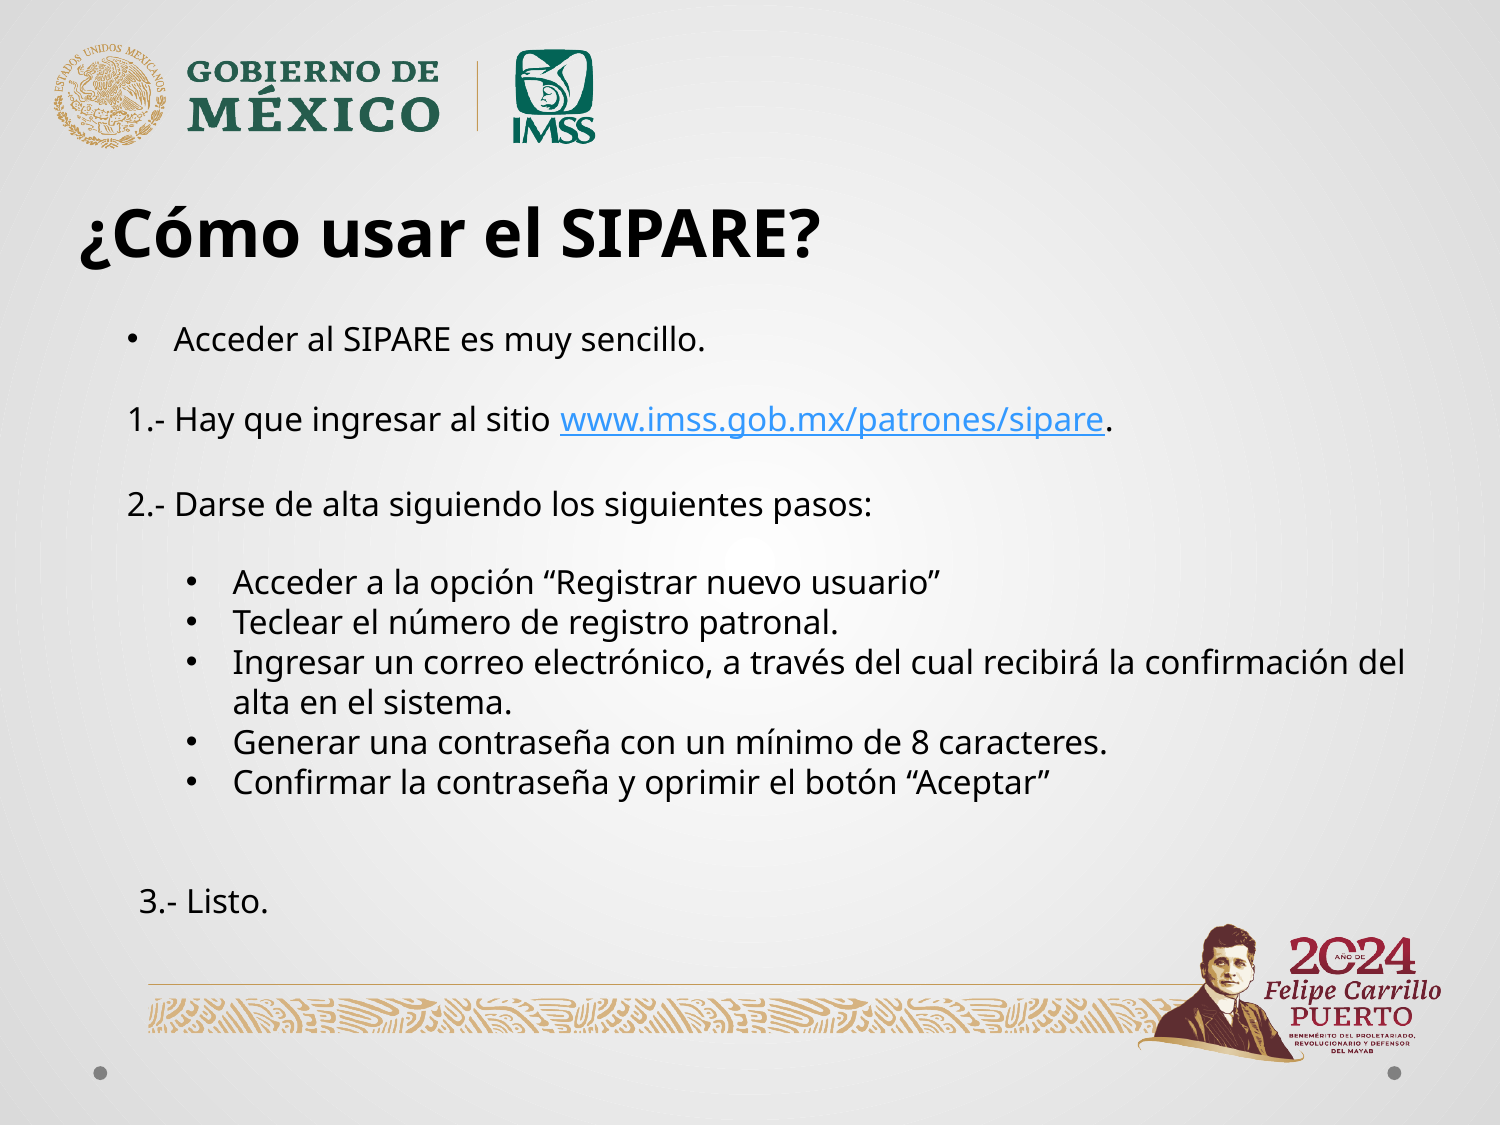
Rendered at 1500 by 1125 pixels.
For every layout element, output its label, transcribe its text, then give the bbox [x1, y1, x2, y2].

text_box Acceder a la opción “Registrar nuevo usuario” Teclear el número de registro patronal. Ingresar un correo electrónico, a través del cual recibirá la confirmación del alta en el sistema. Generar una contraseña con un mínimo de 8 caracteres. Confirmar la contraseña y oprimir el botón “Aceptar” [171, 554, 1459, 829]
picture [0, 830, 1500, 1125]
text_box ¿Cómo usar el SIPARE? [64, 252, 1044, 278]
picture [0, 0, 1437, 244]
text_box Acceder al SIPARE es muy sencillo. 1.- Hay que ingresar al sitio www.imss.gob.mx/patrones/sipare. 2.- Darse de alta siguiendo los siguientes pasos: [112, 270, 1400, 621]
